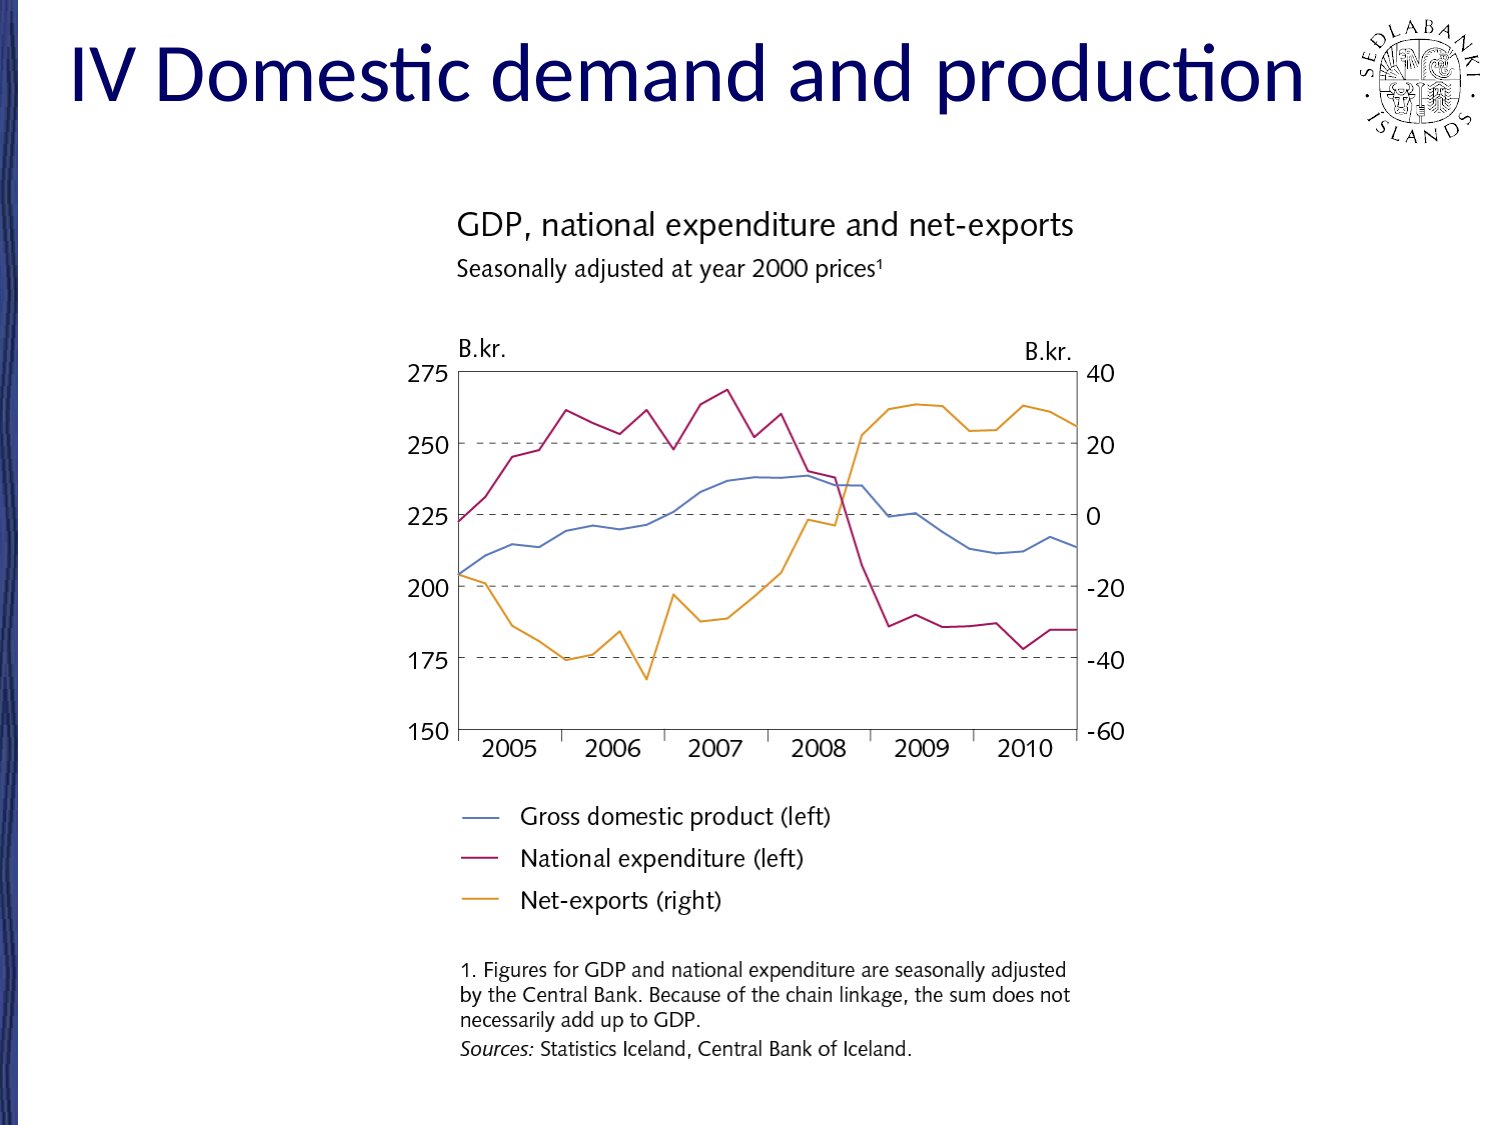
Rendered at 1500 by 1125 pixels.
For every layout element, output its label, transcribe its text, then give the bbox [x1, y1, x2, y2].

picture [1357, 18, 1482, 149]
picture [0, 0, 18, 1125]
title IV Domestic demand and production [52, 10, 1353, 209]
picture [407, 207, 1124, 1062]
